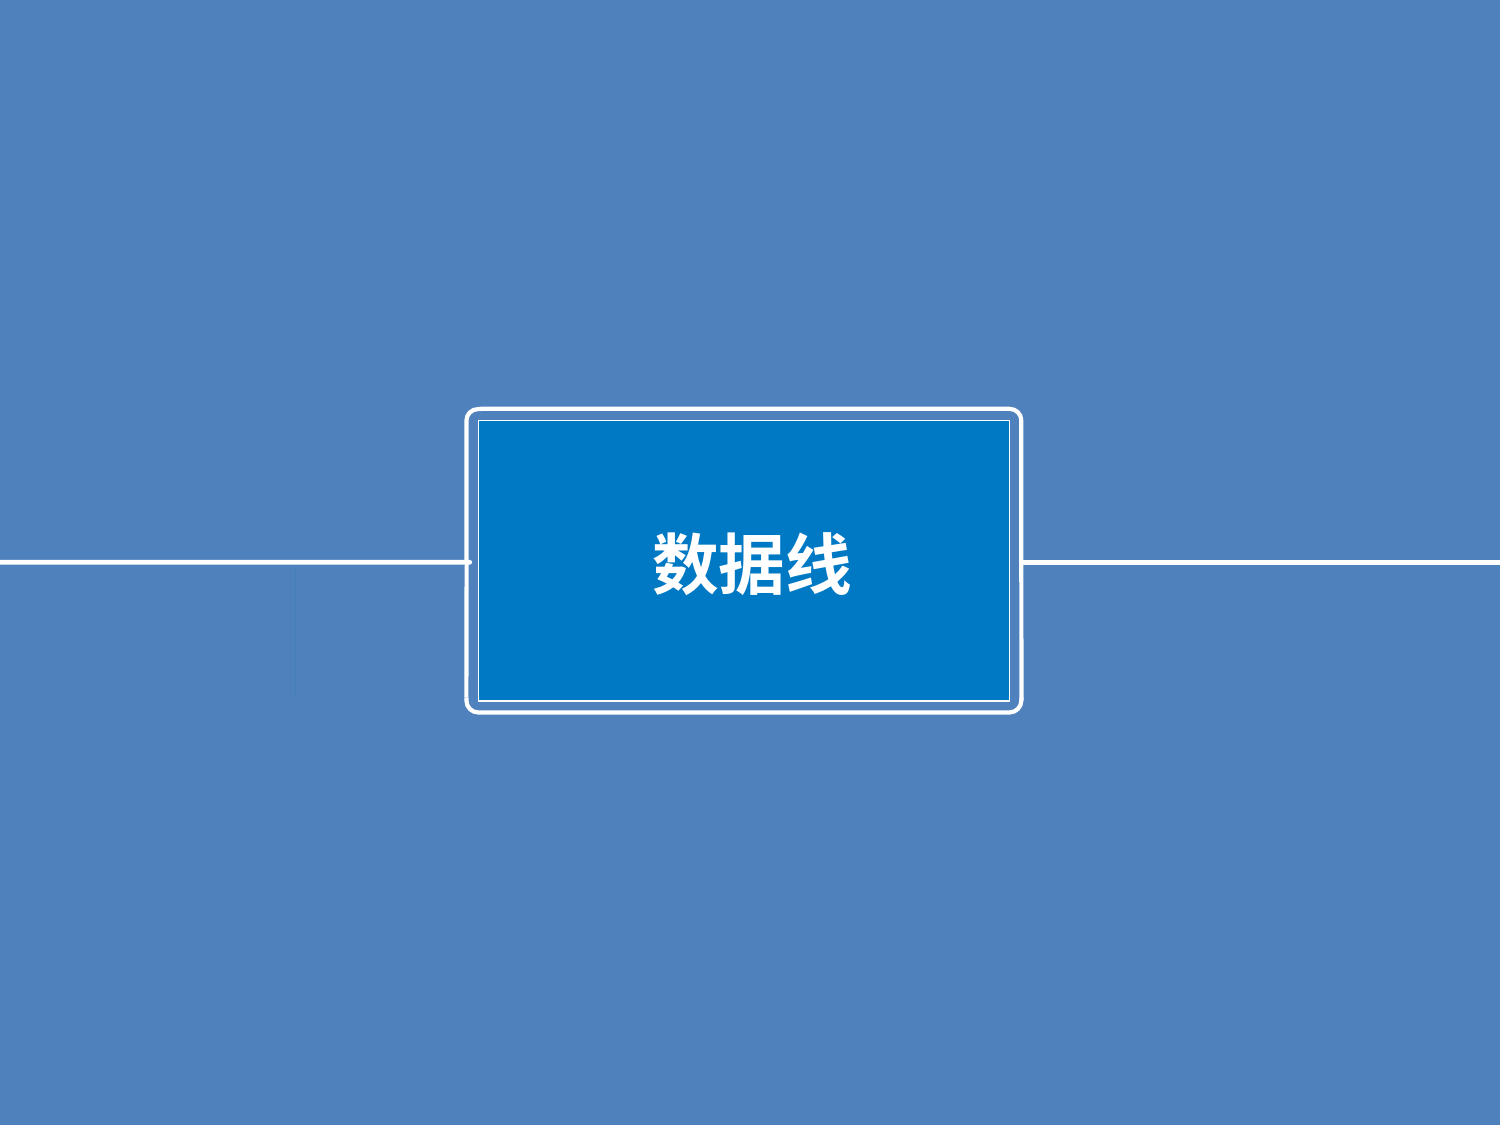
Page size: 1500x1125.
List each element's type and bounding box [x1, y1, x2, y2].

text_box [466, 408, 1022, 713]
